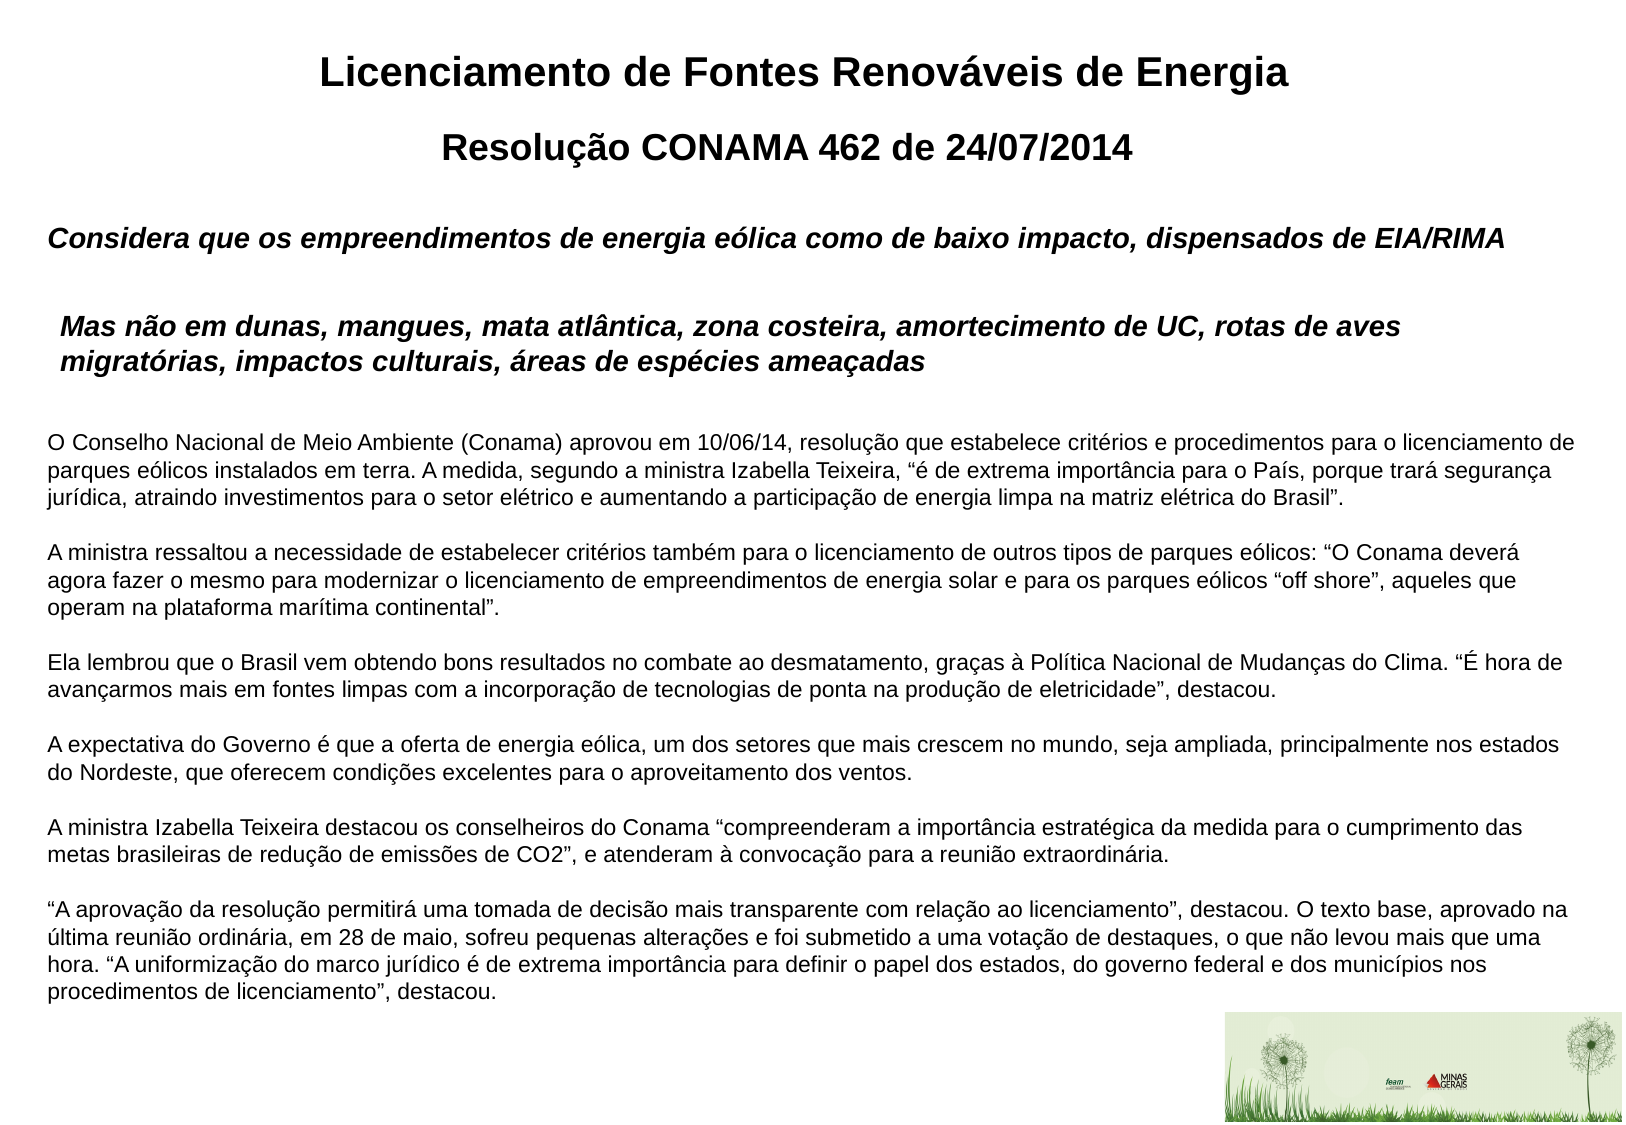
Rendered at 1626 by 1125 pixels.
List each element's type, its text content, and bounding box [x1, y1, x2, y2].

text_box Considera que os empreendimentos de energia eólica como de baixo impacto, dispensados de EIA/RIMA [32, 212, 1600, 263]
picture [1224, 1012, 1622, 1122]
text_box O Conselho Nacional de Meio Ambiente (Conama) aprovou em 10/06/14, resolução que estabelece critérios e procedimentos para o licenciamento de parques eólicos instalados em terra. A medida, segundo a ministra Izabella Teixeira, “é de extrema importância para o País, porque trará segurança jurídica, atraindo investimentos para o setor elétrico e aumentando a participação de energia limpa na matriz elétrica do Brasil”. A ministra ressaltou a necessidade de estabelecer critérios também para o licenciamento de outros tipos de parques eólicos: “O Conama deverá agora fazer o mesmo para modernizar o licenciamento de empreendimentos de energia solar e para os parques eólicos “off shore”, aqueles que operam na plataforma marítima continental”. Ela lembrou que o Brasil vem obtendo bons resultados no combate ao desmatamento, graças à Política Nacional de Mudanças do Clima. “É hora de avançarmos mais em fontes limpas com a incorporação de tecnologias de ponta na produção de eletricidade”, destacou. A expectativa do Governo é que a oferta de energia eólica, um dos setores que mais crescem no mundo, seja ampliada, principalmente nos estados do Nordeste, que oferecem condições excelentes para o aproveitamento dos ventos. A ministra Izabella Teixeira destacou os conselheiros do Conama “compreenderam a importância estratégica da medida para o cumprimento das metas brasileiras de redução de emissões de CO2”, e atenderam à convocação para a reunião extraordinária. “A aprovação da resolução permitirá uma tomada de decisão mais transparente com relação ao licenciamento”, destacou. O texto base, aprovado na última reunião ordinária, em 28 de maio, sofreu pequenas alterações e foi submetido a uma votação de destaques, o que não levou mais que uma hora. “A uniformização do marco jurídico é de extrema importância para definir o papel dos estados, do governo federal e dos municípios nos procedimentos de licenciamento”, destacou. [32, 420, 1600, 1040]
text_box Mas não em dunas, mangues, mata atlântica, zona costeira, amortecimento de UC, rotas de aves migratórias, impactos culturais, áreas de espécies ameaçadas [45, 299, 1513, 385]
text_box Resolução CONAMA 462 de 24/07/2014 [426, 115, 1222, 176]
text_box Licenciamento de Fontes Renováveis de Energia [304, 37, 1349, 103]
